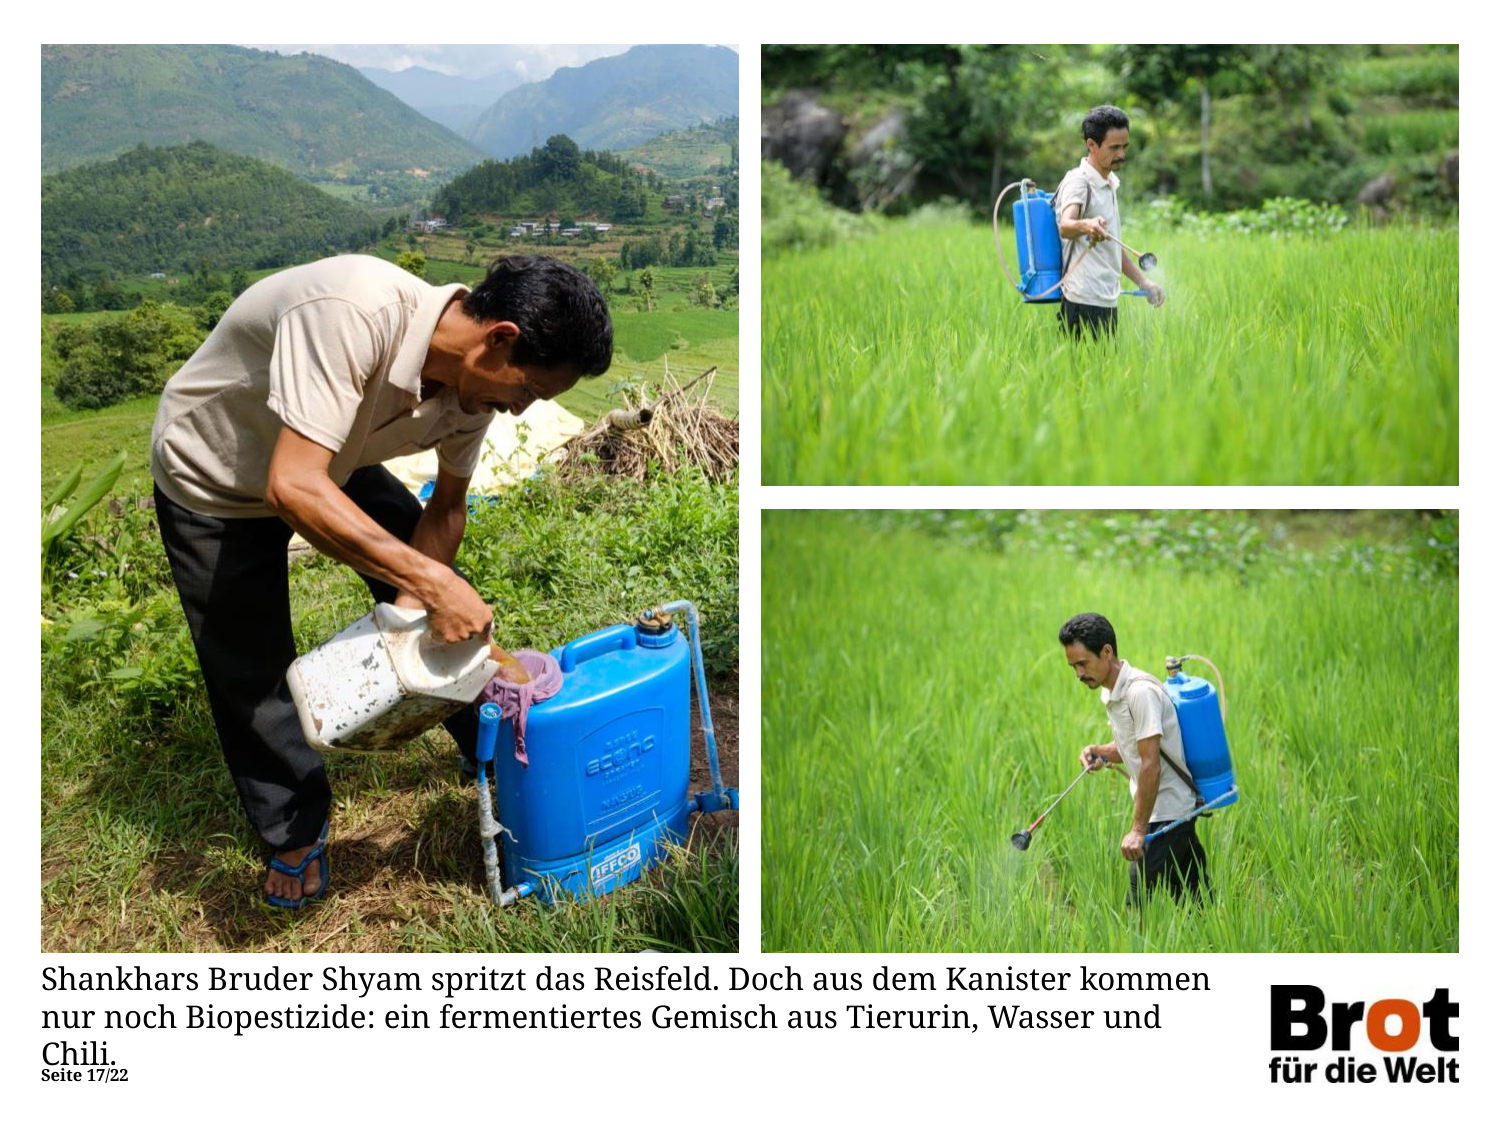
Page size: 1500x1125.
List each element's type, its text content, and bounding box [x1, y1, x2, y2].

picture [40, 44, 739, 953]
picture [761, 509, 1460, 953]
picture [1269, 985, 1459, 1083]
picture [761, 44, 1460, 486]
text_box Shankhars Bruder Shyam spritzt das Reisfeld. Doch aus dem Kanister kommen nur noch Biopestizide: ein fermentiertes Gemisch aus Tierurin, Wasser und Chili. [41, 952, 1252, 1117]
